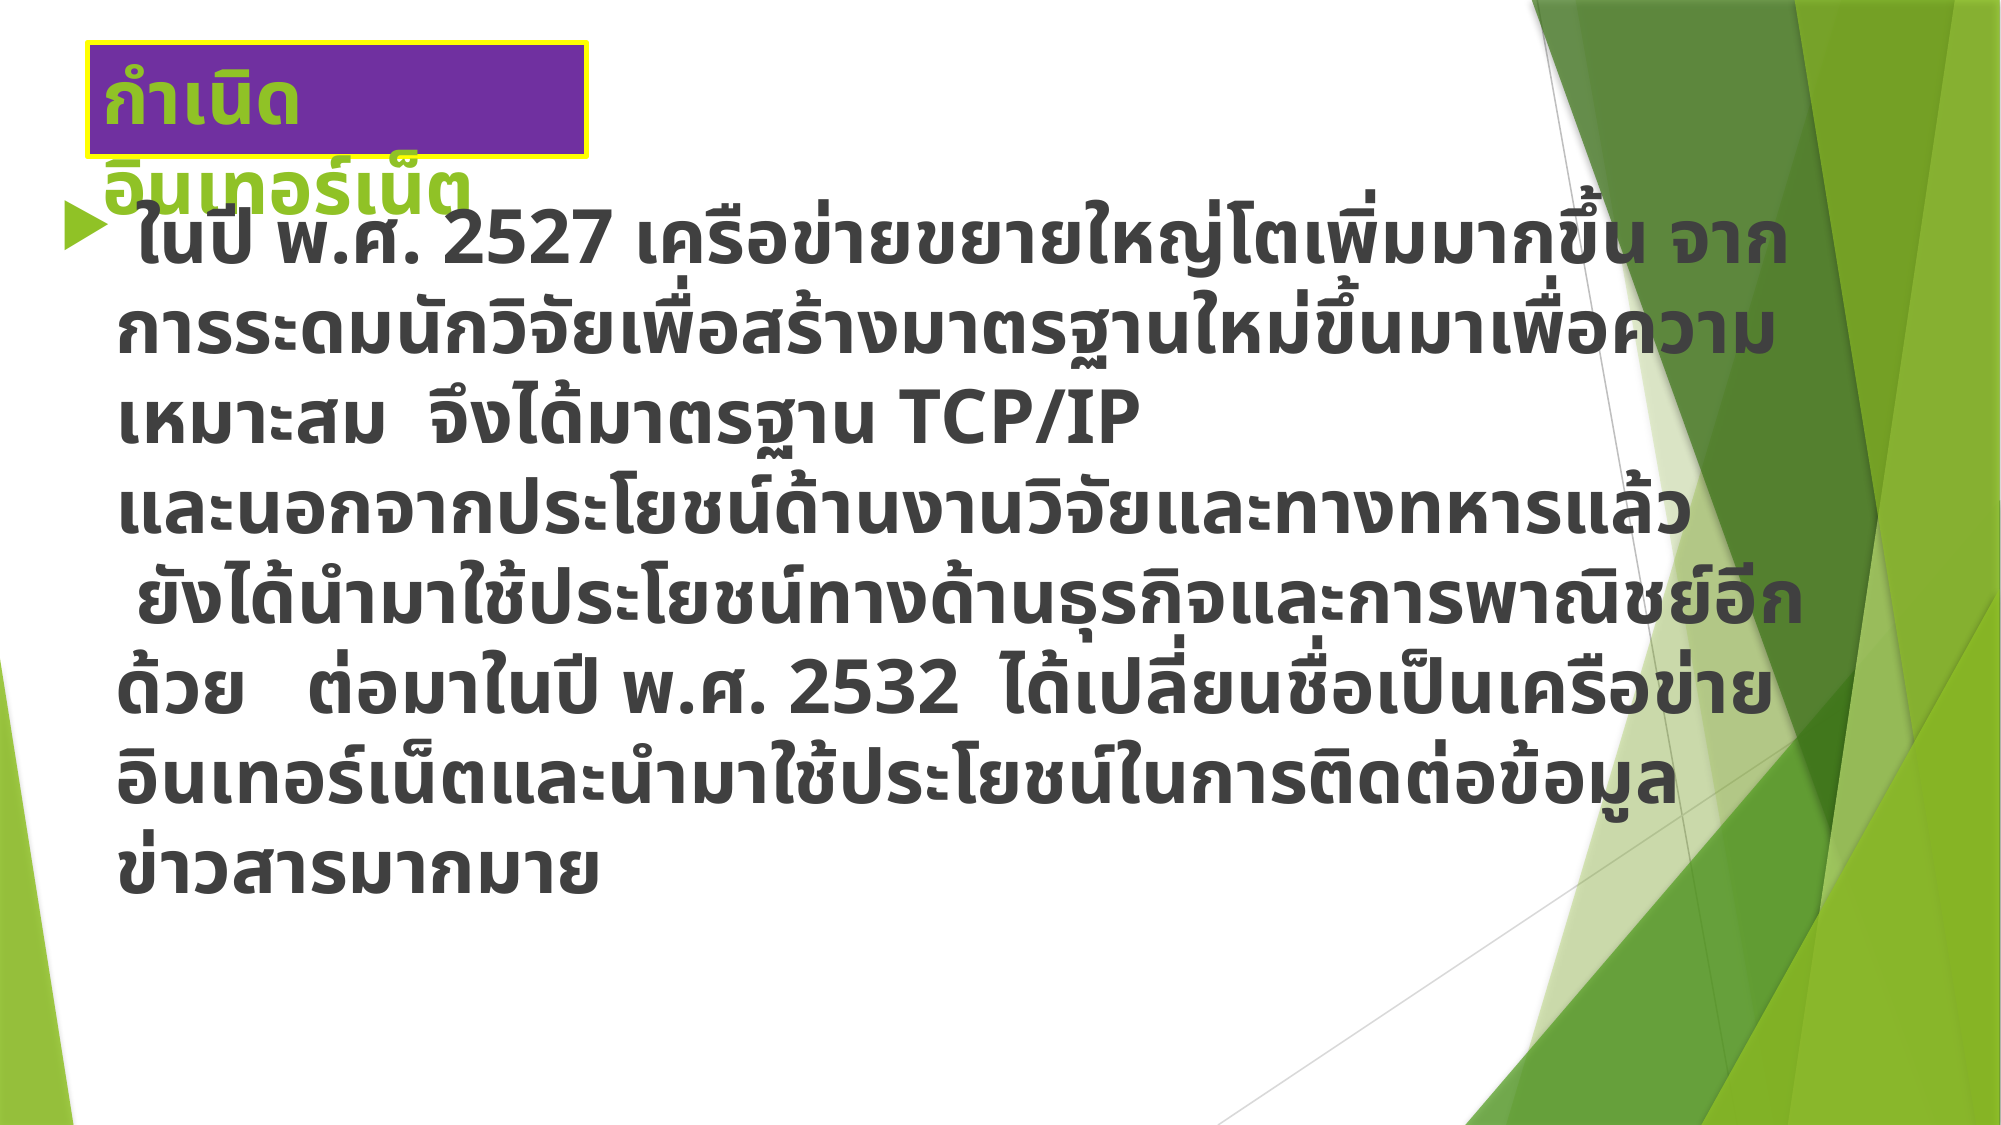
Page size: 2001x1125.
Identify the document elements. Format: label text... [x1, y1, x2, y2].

list ในปี พ.ศ. 2527 เครือข่ายขยายใหญ่โตเพิ่มมากขึ้น จากการระดมนักวิจัยเพื่อสร้างมาตรฐานใหม่ขึ้นมาเพื่อความเหมาะสม จึงได้มาตรฐาน TCP/IP และนอกจากประโยชน์ด้านงานวิจัยและทางทหารแล้ว ยังได้นำมาใช้ประโยชน์ทางด้านธุรกิจและการพาณิชย์อีกด้วย ต่อมาในปี พ.ศ. 2532 ได้เปลี่ยนชื่อเป็นเครือข่ายอินเทอร์เน็ตและนำมาใช้ประโยชน์ในการติดต่อข้อมูลข่าวสารมากมาย [44, 180, 1853, 1033]
title กำเนิดอินเทอร์เน็ต [87, 42, 587, 157]
